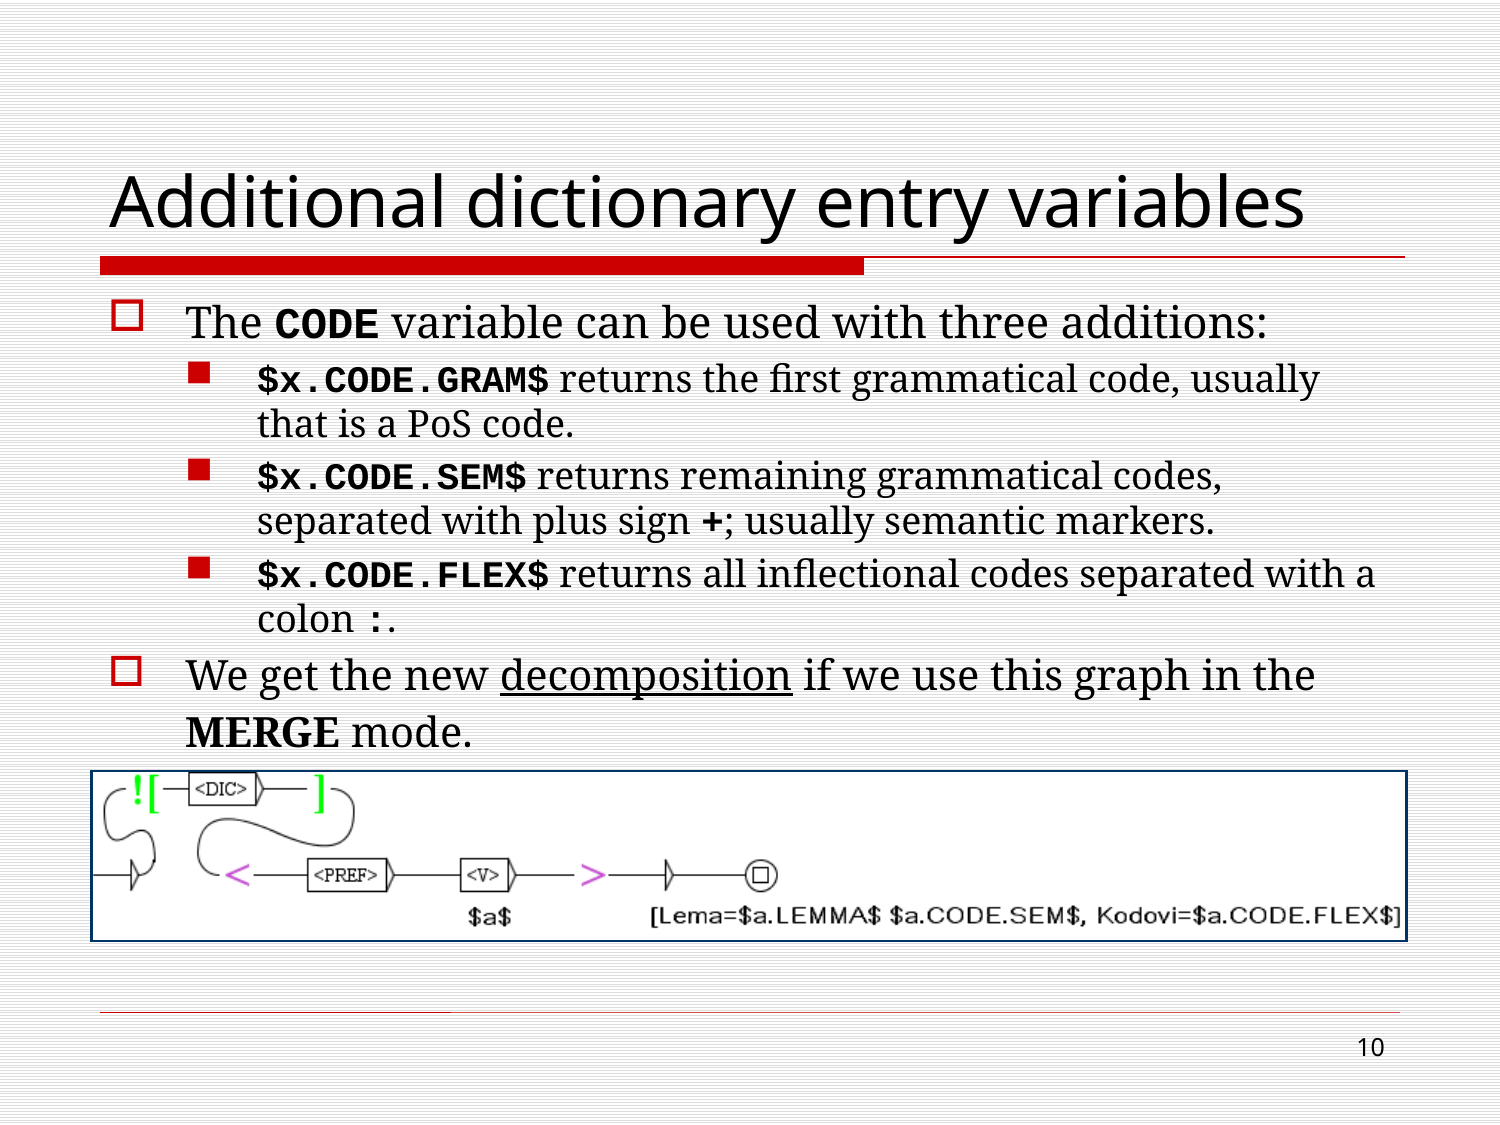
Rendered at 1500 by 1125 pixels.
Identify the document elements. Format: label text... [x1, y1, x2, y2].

title Additional dictionary entry variables [94, 50, 1407, 250]
slide_number 10 [1074, 1024, 1400, 1103]
list The CODE variable can be used with three additions: $x.CODE.GRAM$ returns the first grammatical code, usually that is a PoS code. $x.CODE.SEM$ returns remaining grammatical codes, separated with plus sign +; usually semantic markers. $x.CODE.FLEX$ returns all inflectional codes separated with a colon :. We get the new decomposition if we use this graph in the MERGE mode. [92, 287, 1406, 750]
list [92, 772, 1406, 940]
